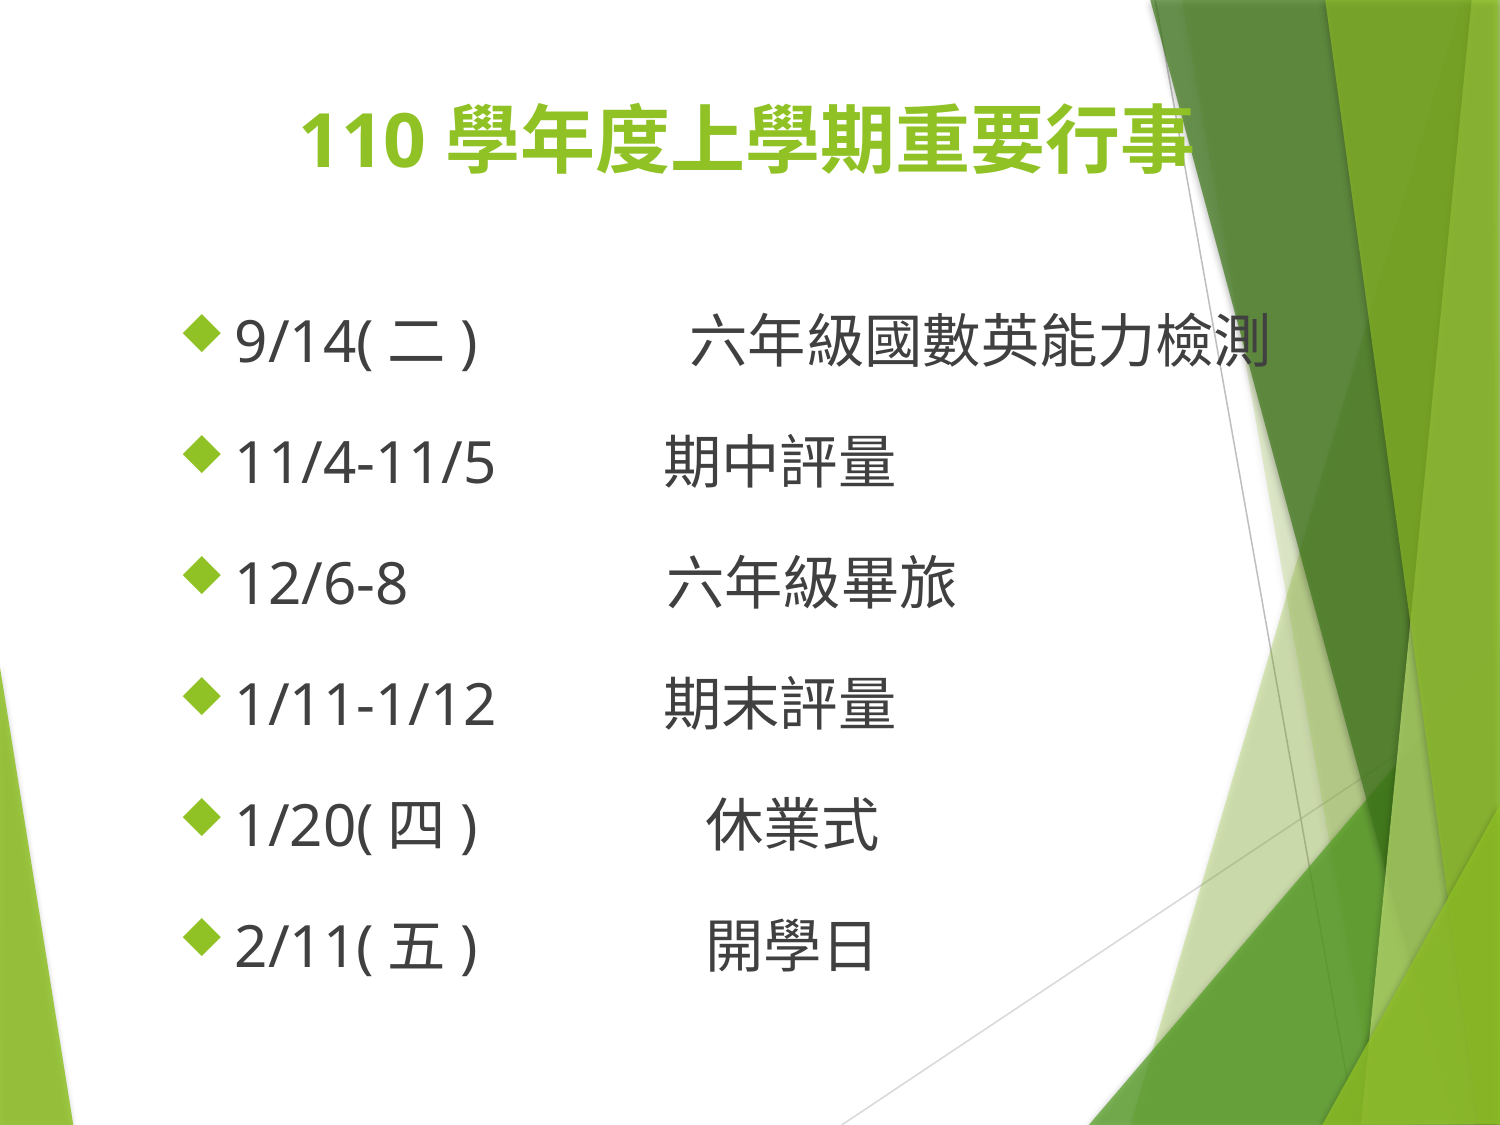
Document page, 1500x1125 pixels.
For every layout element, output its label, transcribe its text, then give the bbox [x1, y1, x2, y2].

list 9/14(二) 六年級國數英能力檢測 11/4-11/5 期中評量 12/6-8 六年級畢旅 1/11-1/12 期末評量 1/20(四) 休業式 2/11(五) 開學日 [163, 267, 1337, 1019]
title 110學年度上學期重要行事 [283, 85, 1217, 206]
